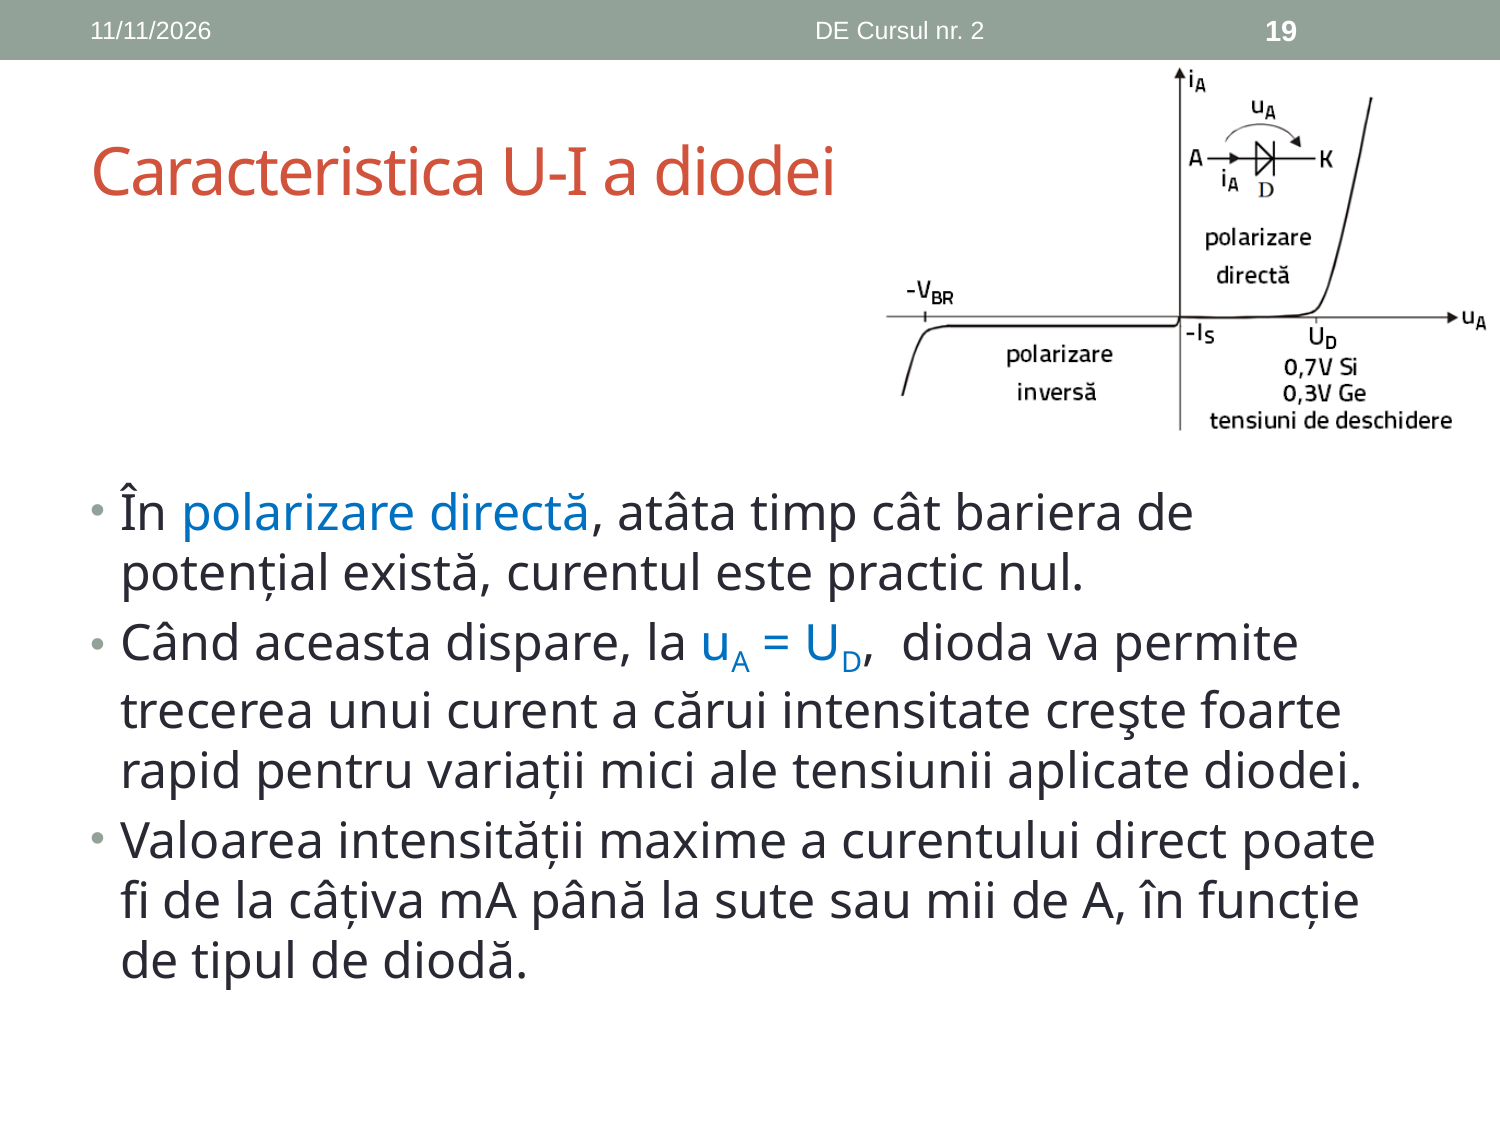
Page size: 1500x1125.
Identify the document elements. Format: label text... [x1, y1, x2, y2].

picture [880, 62, 1500, 444]
title Caracteristica U-I a diodei [75, 87, 878, 250]
list În polarizare directă, atâta timp cât bariera de potențial există, curentul este practic nul. Când aceasta dispare, la uA = UD, dioda va permite trecerea unui curent a cărui intensitate creşte foarte rapid pentru variații mici ale tensiunii aplicate diodei. Valoarea intensității maxime a curentului direct poate fi de la câțiva mA până la sute sau mii de A, în funcție de tipul de diodă. [75, 262, 1425, 1063]
slide_number 19 [1250, 3, 1425, 57]
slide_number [75, 3, 550, 57]
footer DE Cursul nr. 2 [562, 3, 1238, 57]
